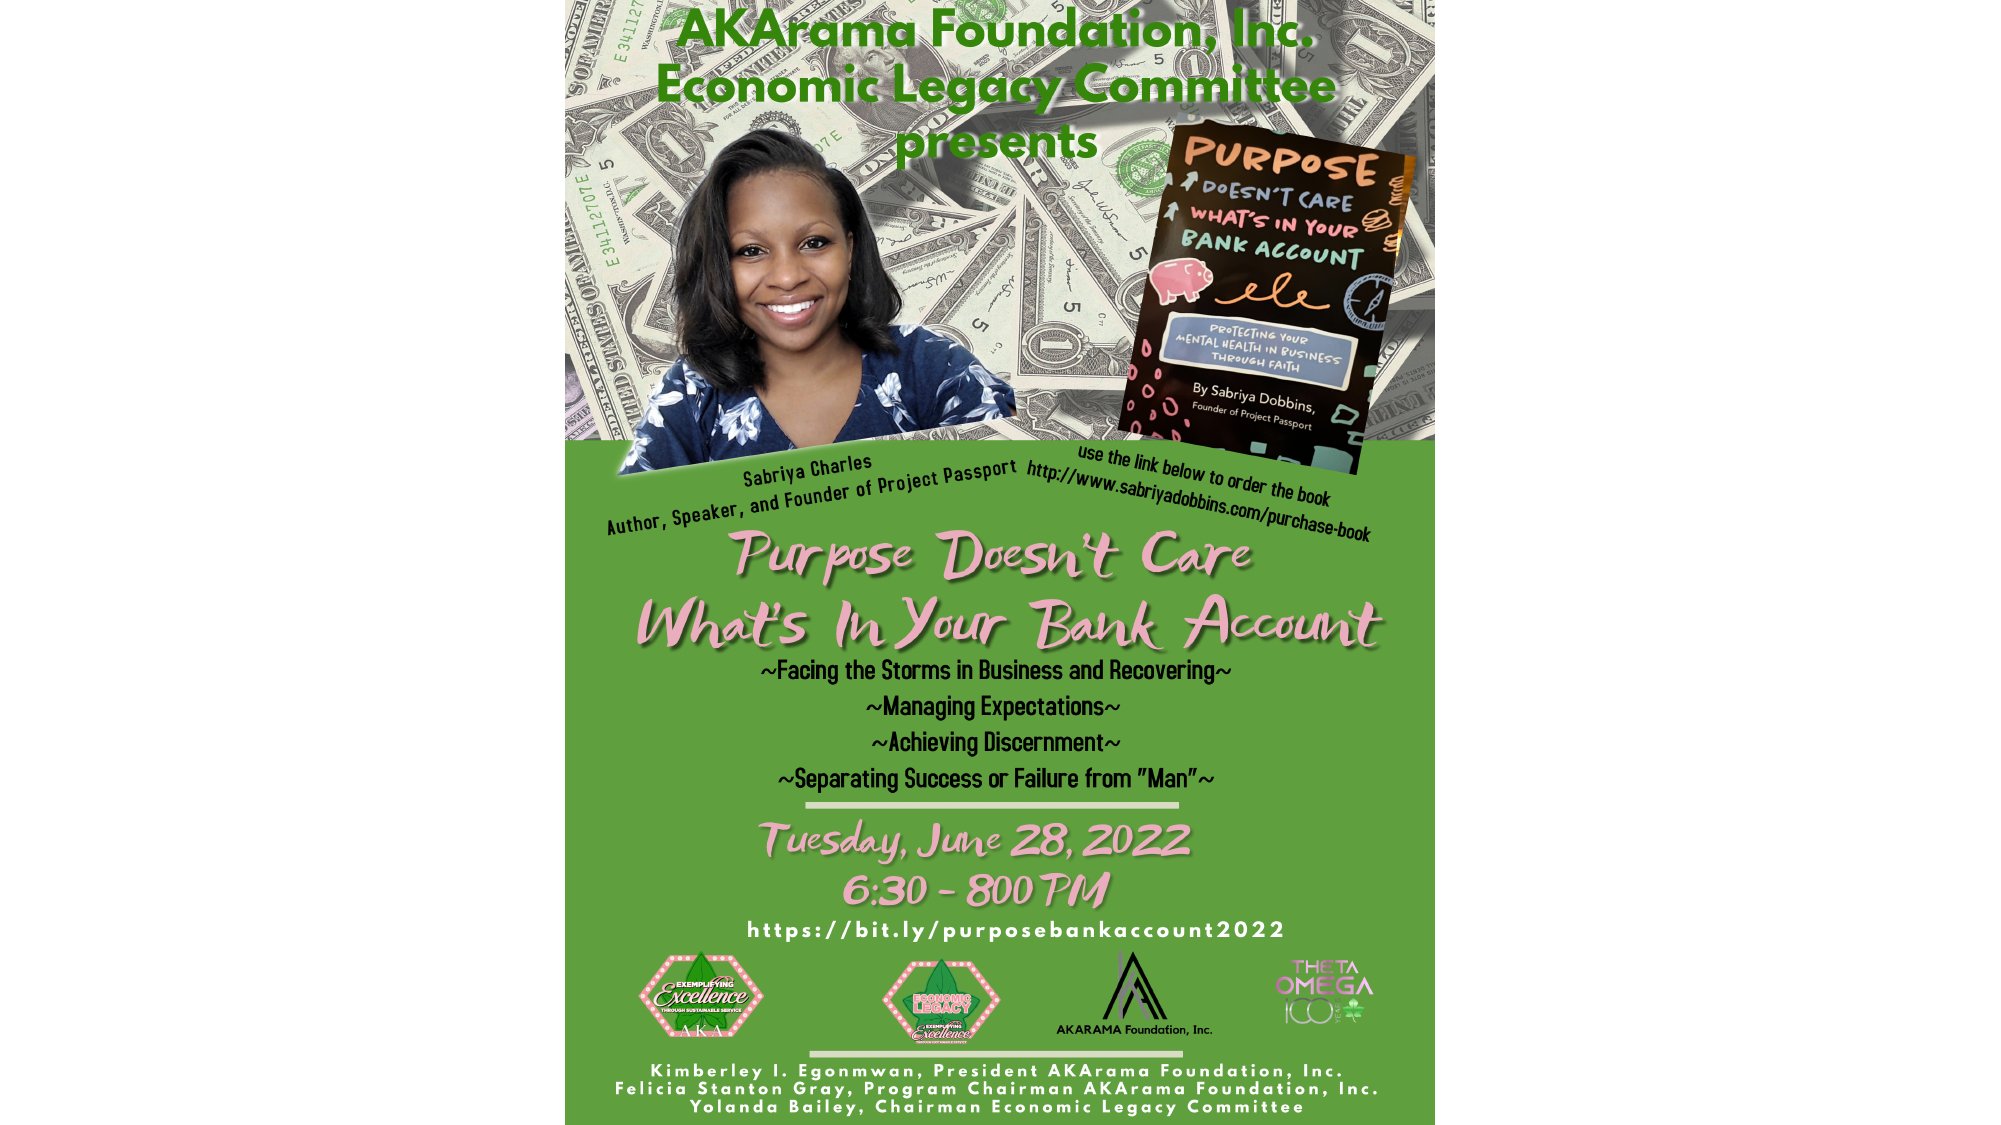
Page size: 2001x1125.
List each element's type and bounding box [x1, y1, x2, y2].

picture [565, 0, 1435, 1125]
